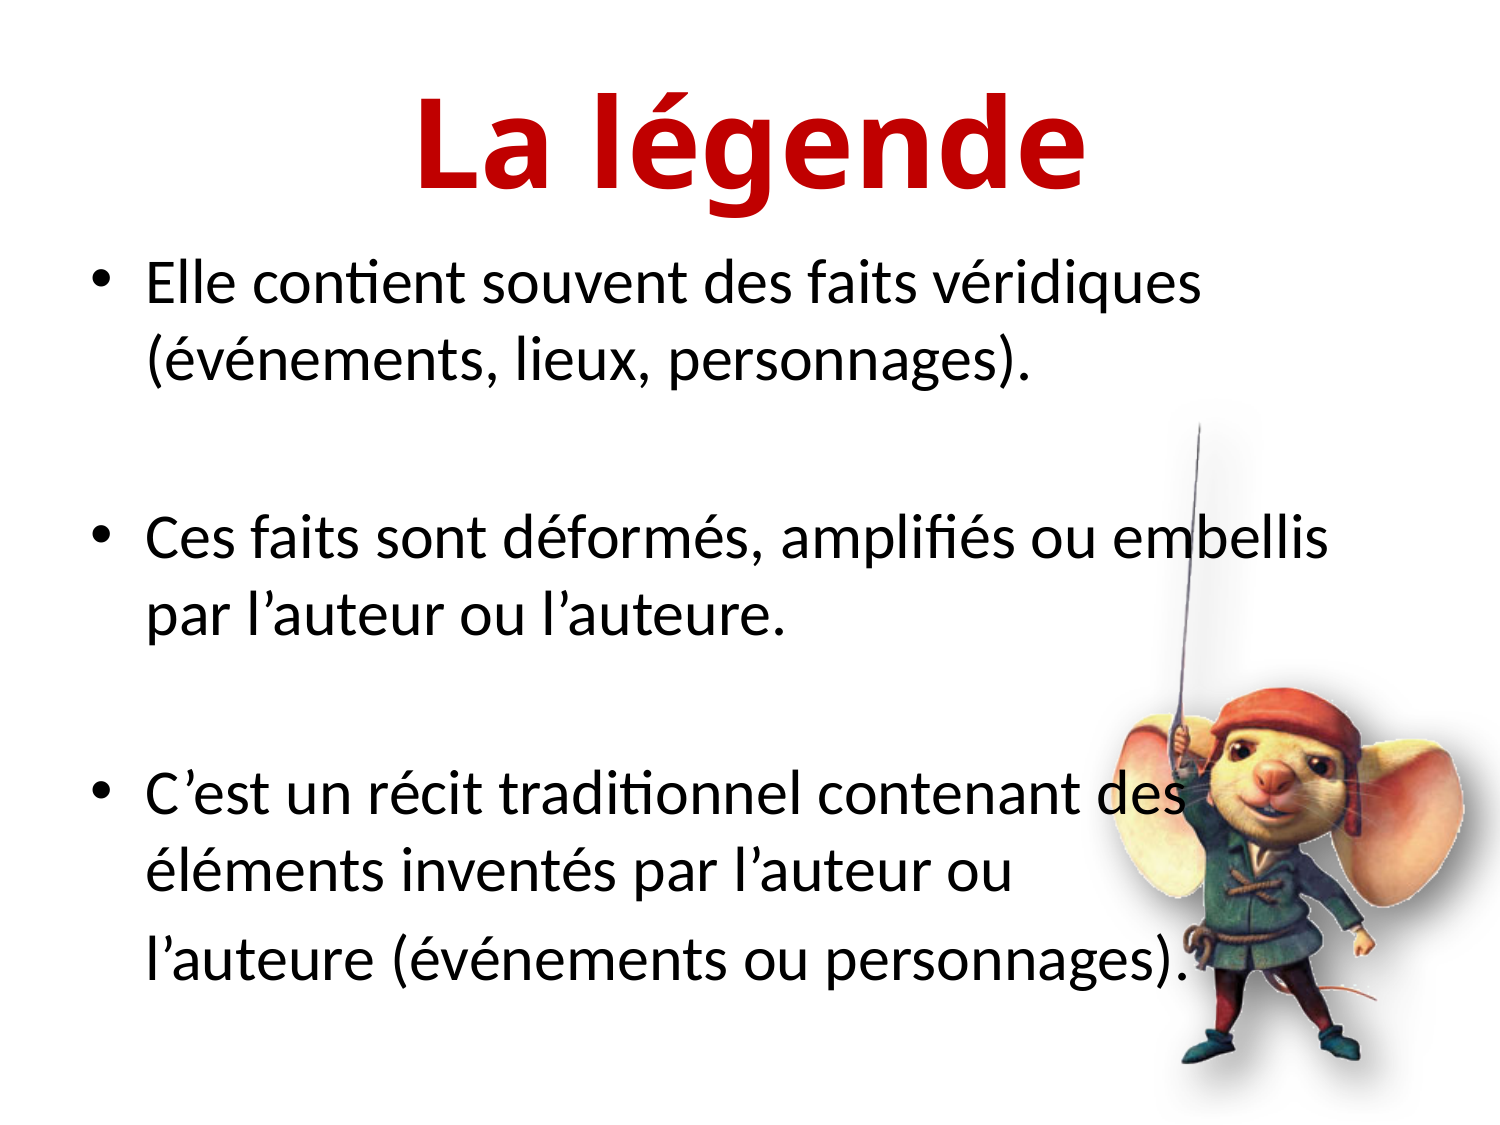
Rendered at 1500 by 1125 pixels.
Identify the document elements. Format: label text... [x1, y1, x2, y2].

list Elle contient souvent des faits véridiques (événements, lieux, personnages). Ces faits sont déformés, amplifiés ou embellis par l’auteur ou l’auteure. C’est un récit traditionnel contenant des éléments inventés par l’auteur ou l’auteure (événements ou personnages). [75, 231, 1425, 1005]
title La légende [75, 45, 1425, 231]
picture [1030, 420, 1500, 1078]
